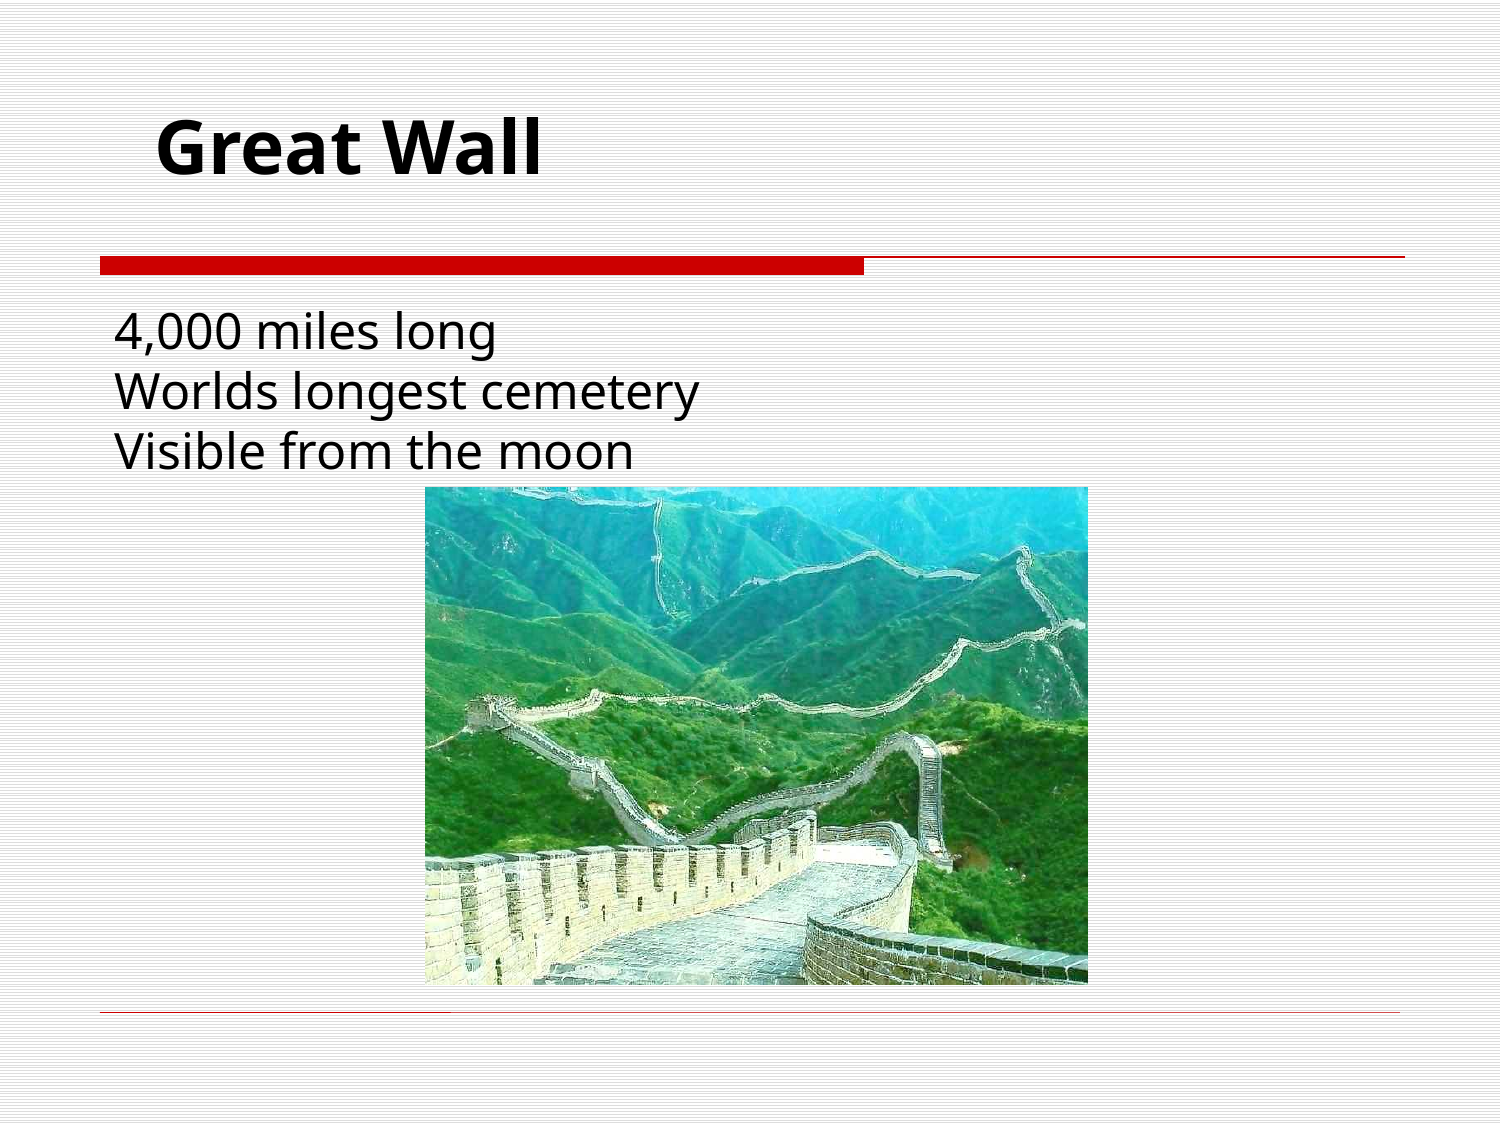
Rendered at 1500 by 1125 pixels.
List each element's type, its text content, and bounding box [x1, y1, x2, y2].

picture [424, 487, 1088, 985]
text_box Great Wall [139, 92, 580, 198]
title 4,000 miles long Worlds longest cemetery Visible from the moon [99, 287, 1413, 487]
